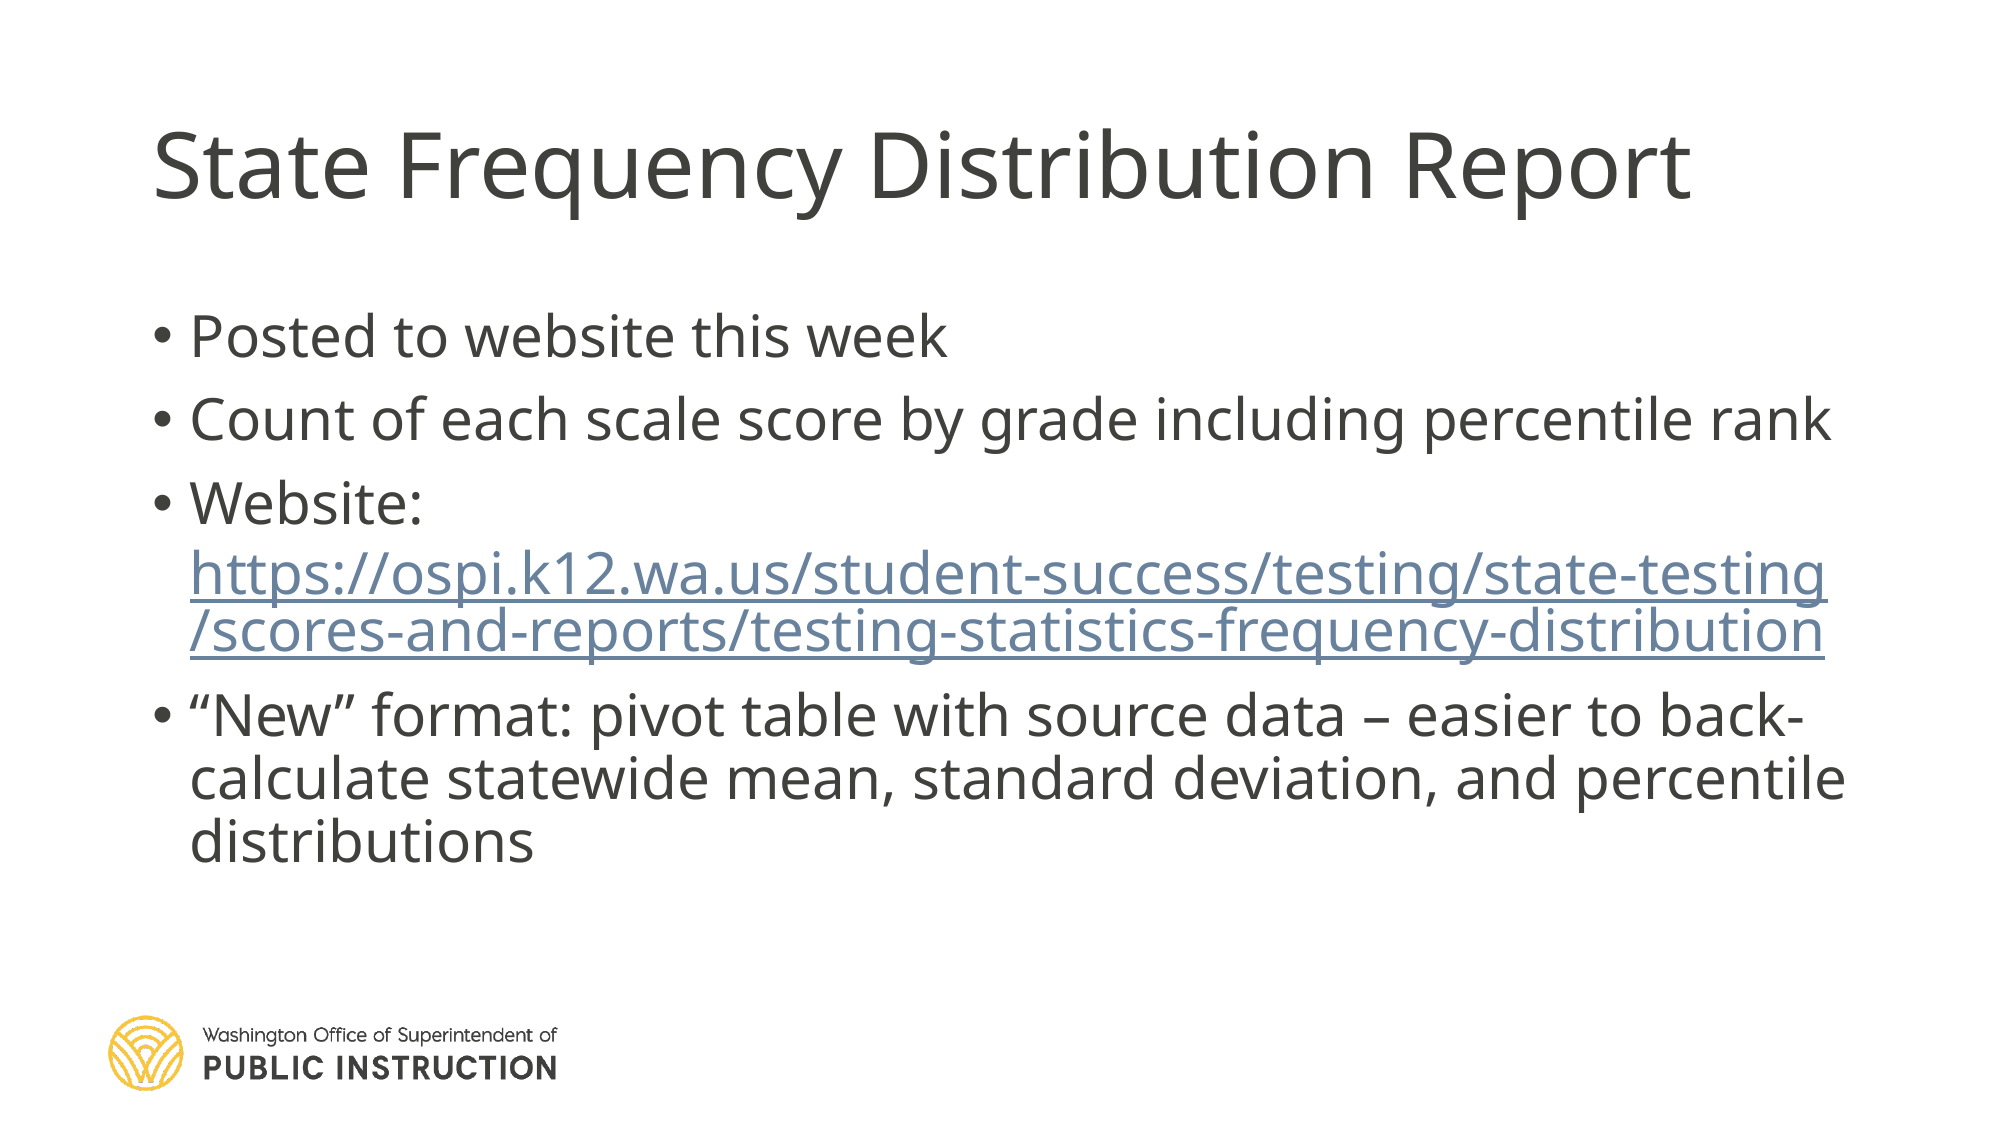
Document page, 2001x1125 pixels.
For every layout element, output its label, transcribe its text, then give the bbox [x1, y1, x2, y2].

title State Frequency Distribution Report [137, 59, 1863, 278]
list Posted to website this week Count of each scale score by grade including percentile rank Website: https://ospi.k12.wa.us/student-success/testing/state-testing/scores-and-reports/testing-statistics-frequency-distribution “New” format: pivot table with source data – easier to back-calculate statewide mean, standard deviation, and percentile distributions [137, 299, 1863, 998]
picture [108, 1015, 558, 1091]
